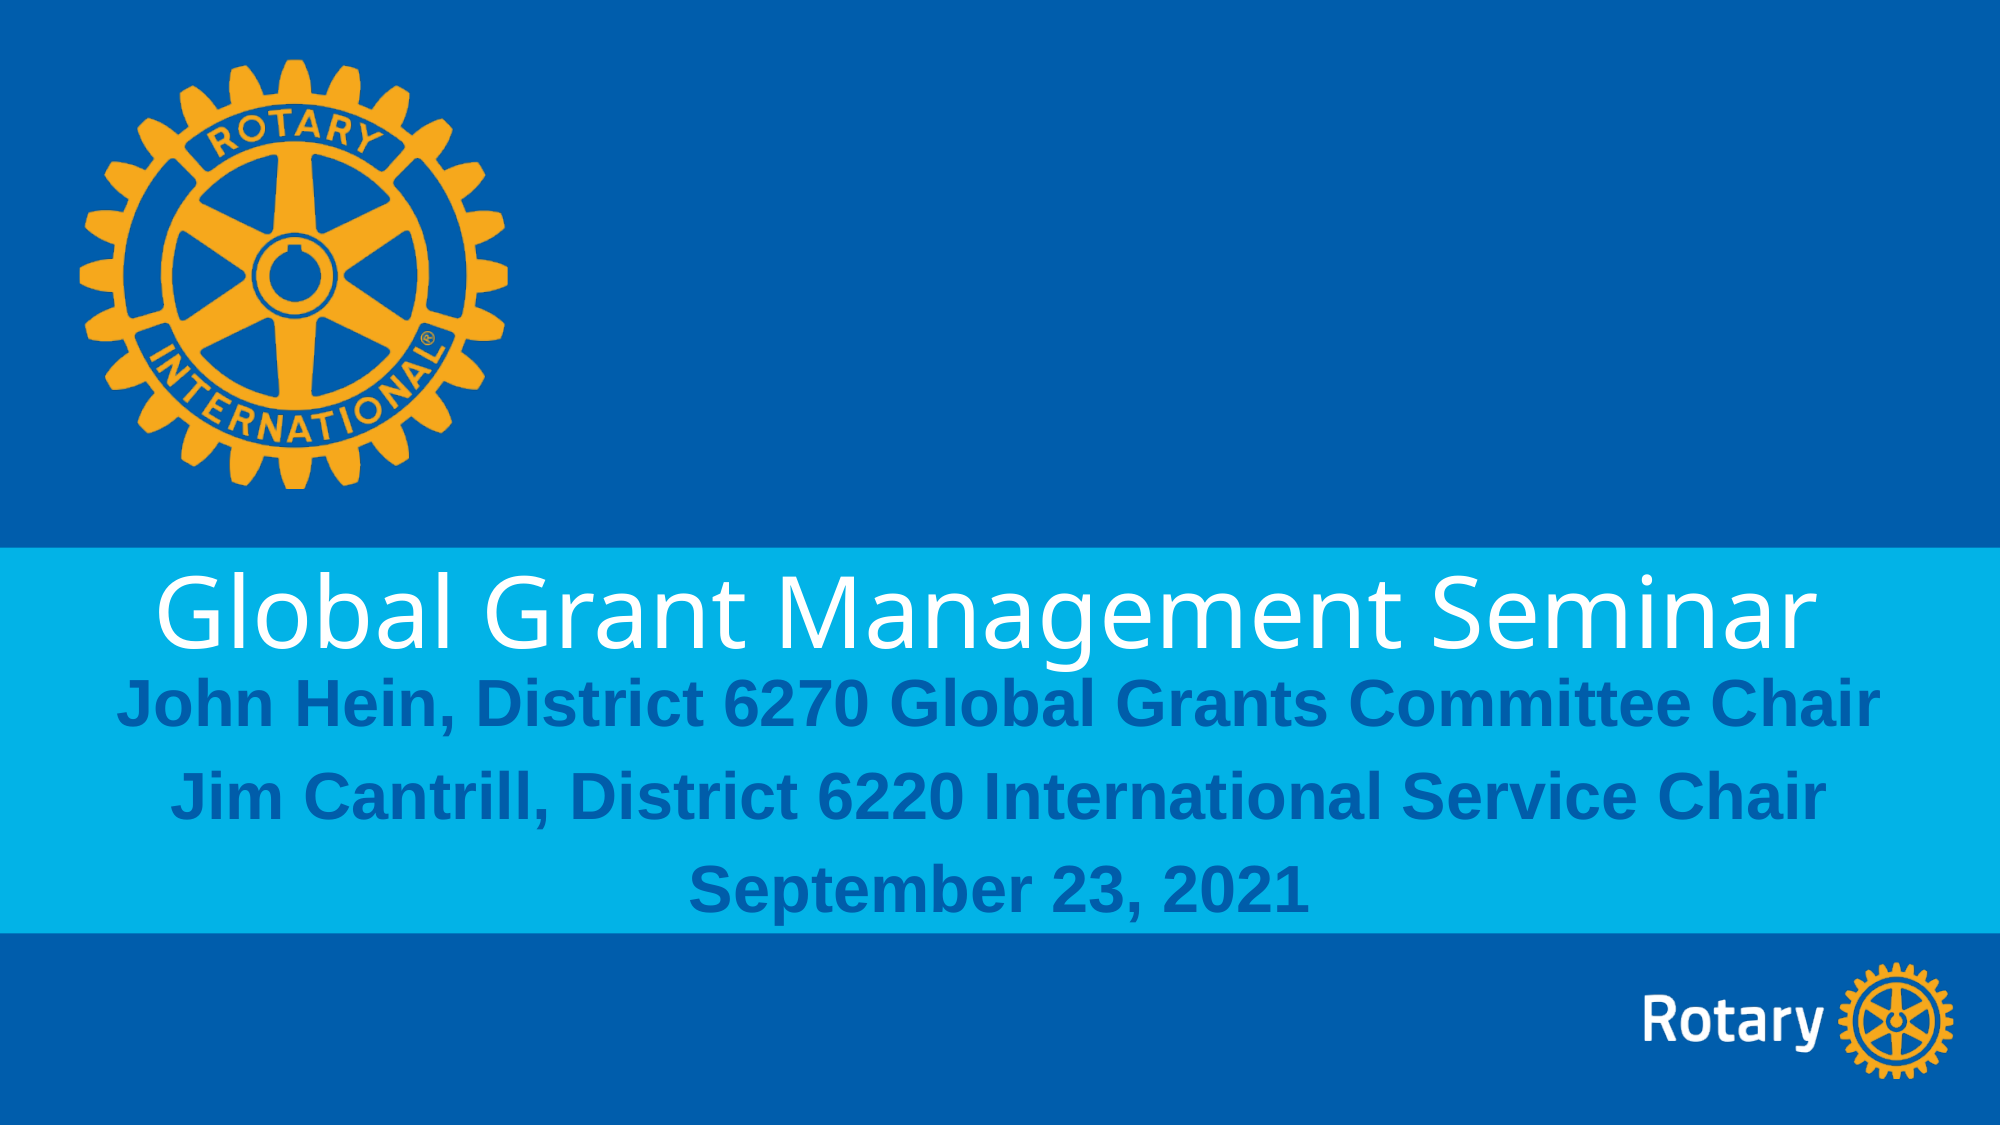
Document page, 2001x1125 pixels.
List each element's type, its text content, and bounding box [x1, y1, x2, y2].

text_box John Hein, District 6270 Global Grants Committee Chair Jim Cantrill, District 6220 International Service Chair September 23, 2021 [0, 661, 2000, 934]
text_box [0, 934, 2000, 1125]
text_box Global Grant Management Seminar [0, 555, 2000, 661]
text_box [0, 0, 2000, 547]
picture [79, 58, 508, 489]
picture [1644, 961, 1954, 1079]
text_box [0, 547, 2000, 555]
